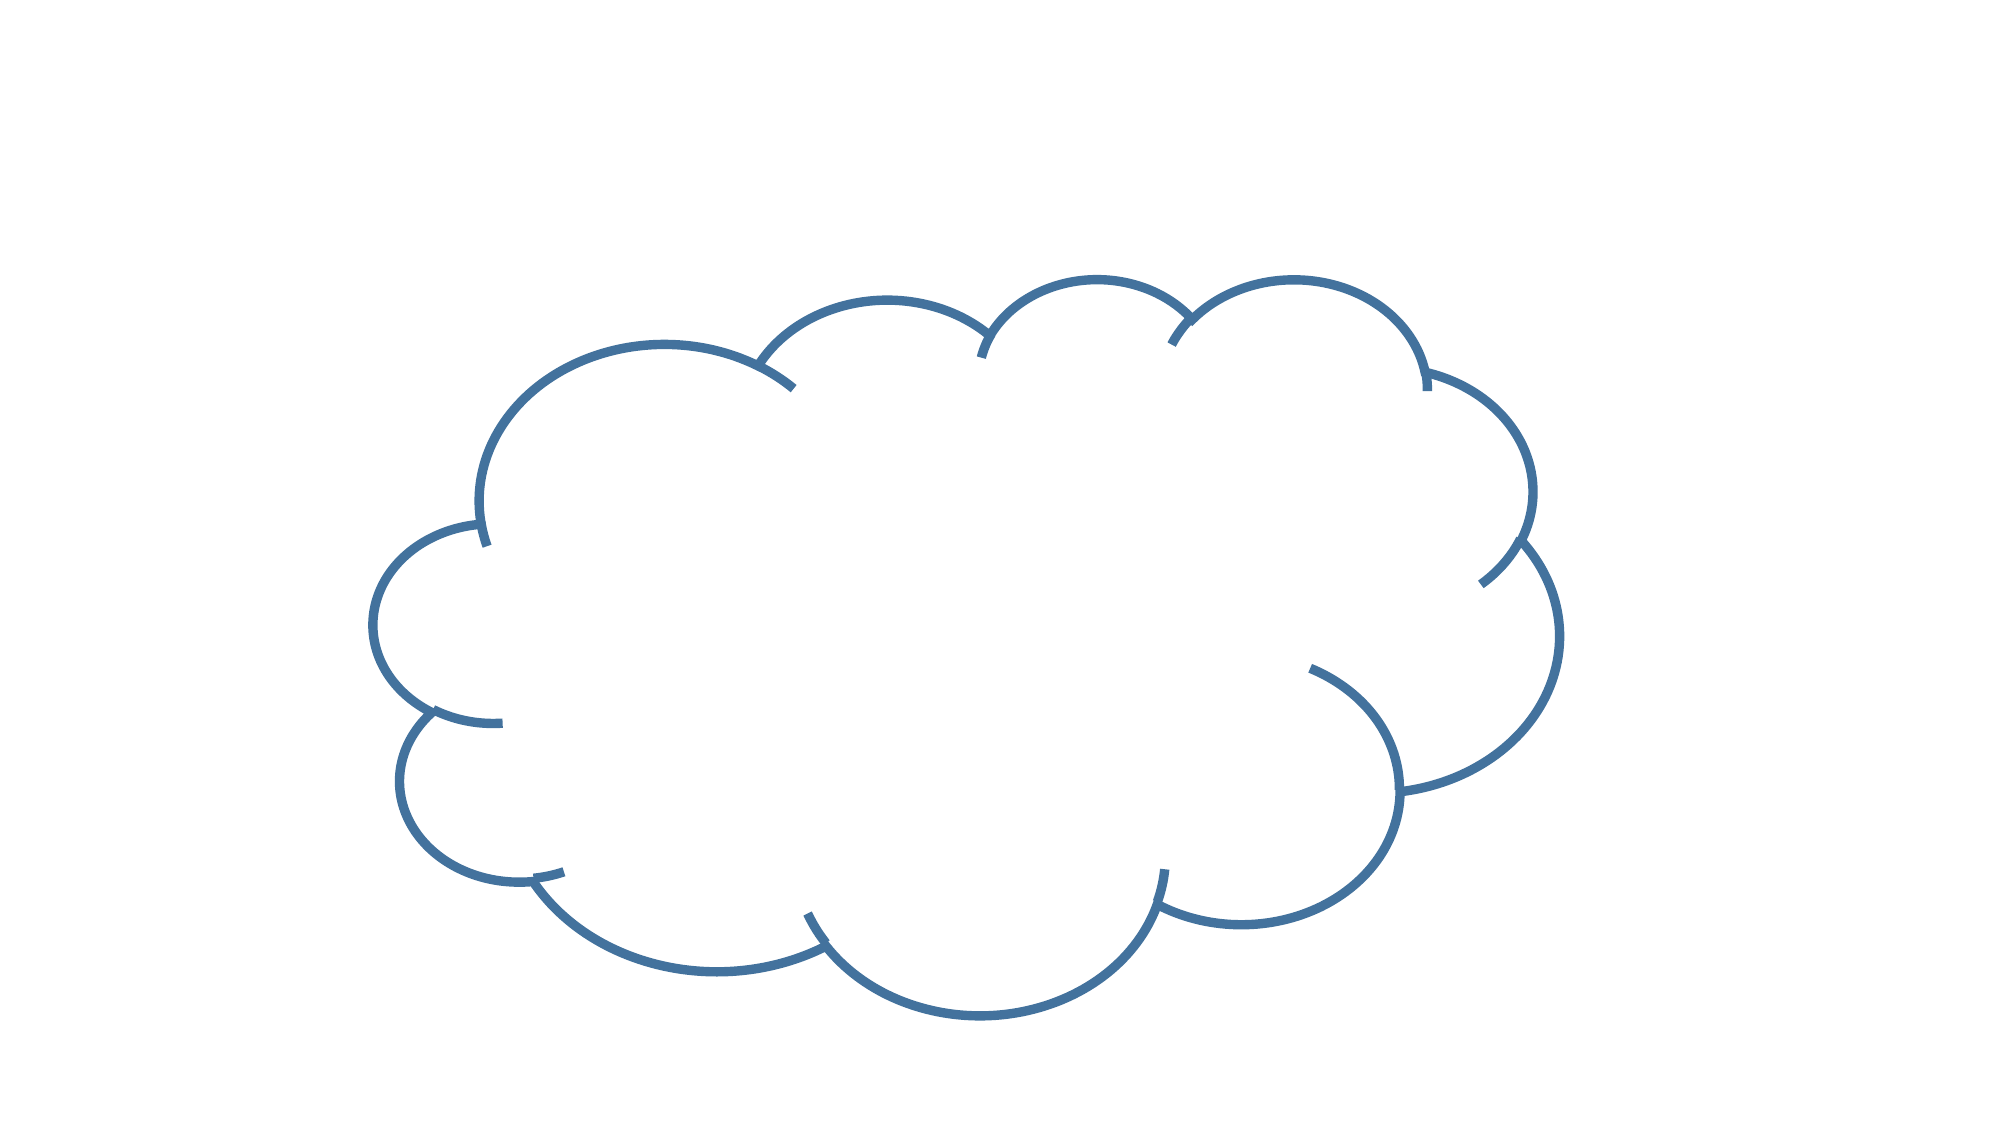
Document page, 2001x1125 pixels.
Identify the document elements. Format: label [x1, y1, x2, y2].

text_box [371, 278, 1561, 1017]
